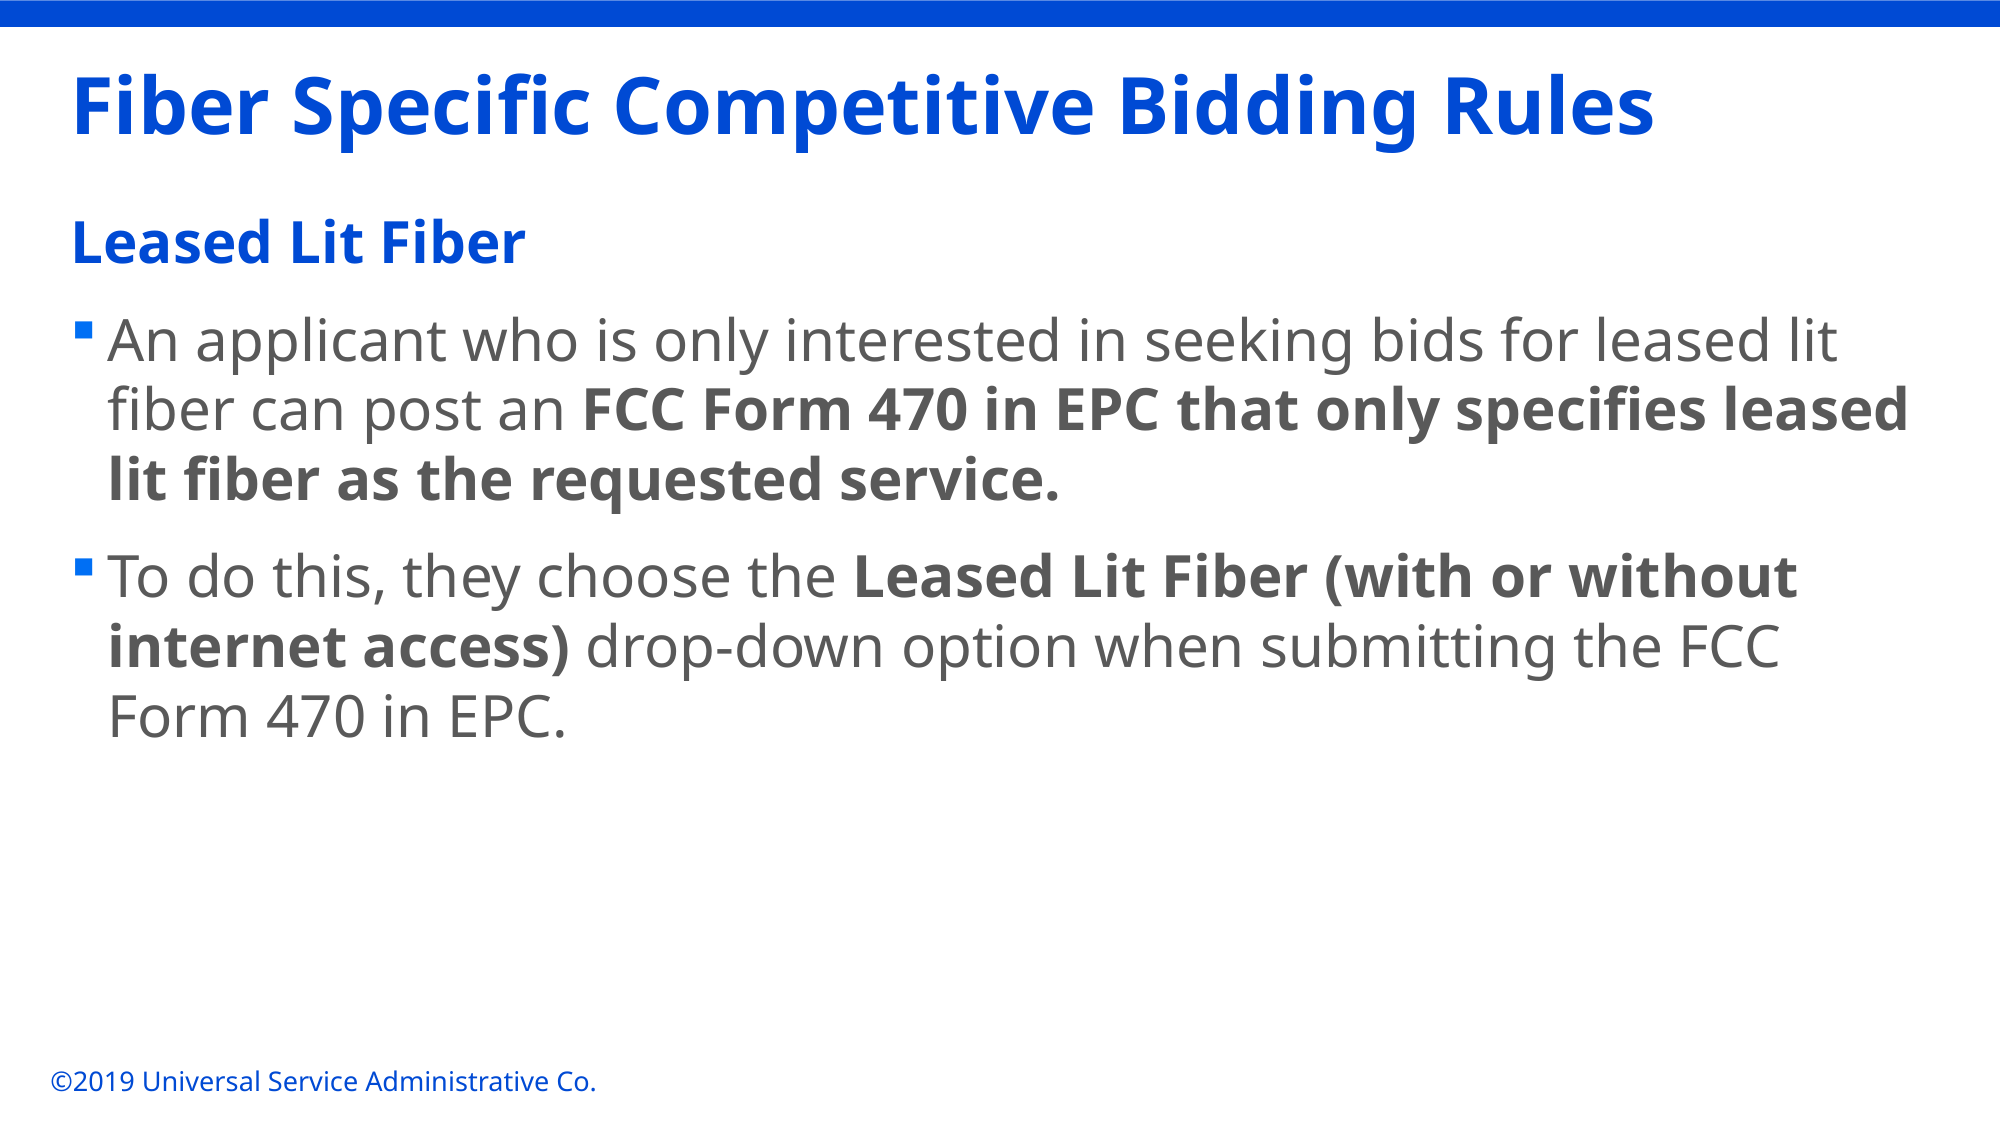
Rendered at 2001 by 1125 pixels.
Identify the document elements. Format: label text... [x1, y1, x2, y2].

text_box ©2019 Universal Service Administrative Co. [35, 1056, 612, 1104]
list Leased Lit Fiber An applicant who is only interested in seeking bids for leased lit fiber can post an FCC Form 470 in EPC that only specifies leased lit fiber as the requested service. To do this, they choose the Leased Lit Fiber (with or without internet access) drop-down option when submitting the FCC Form 470 in EPC. [55, 198, 1943, 1023]
title Fiber Specific Competitive Bidding Rules [55, 58, 1943, 171]
